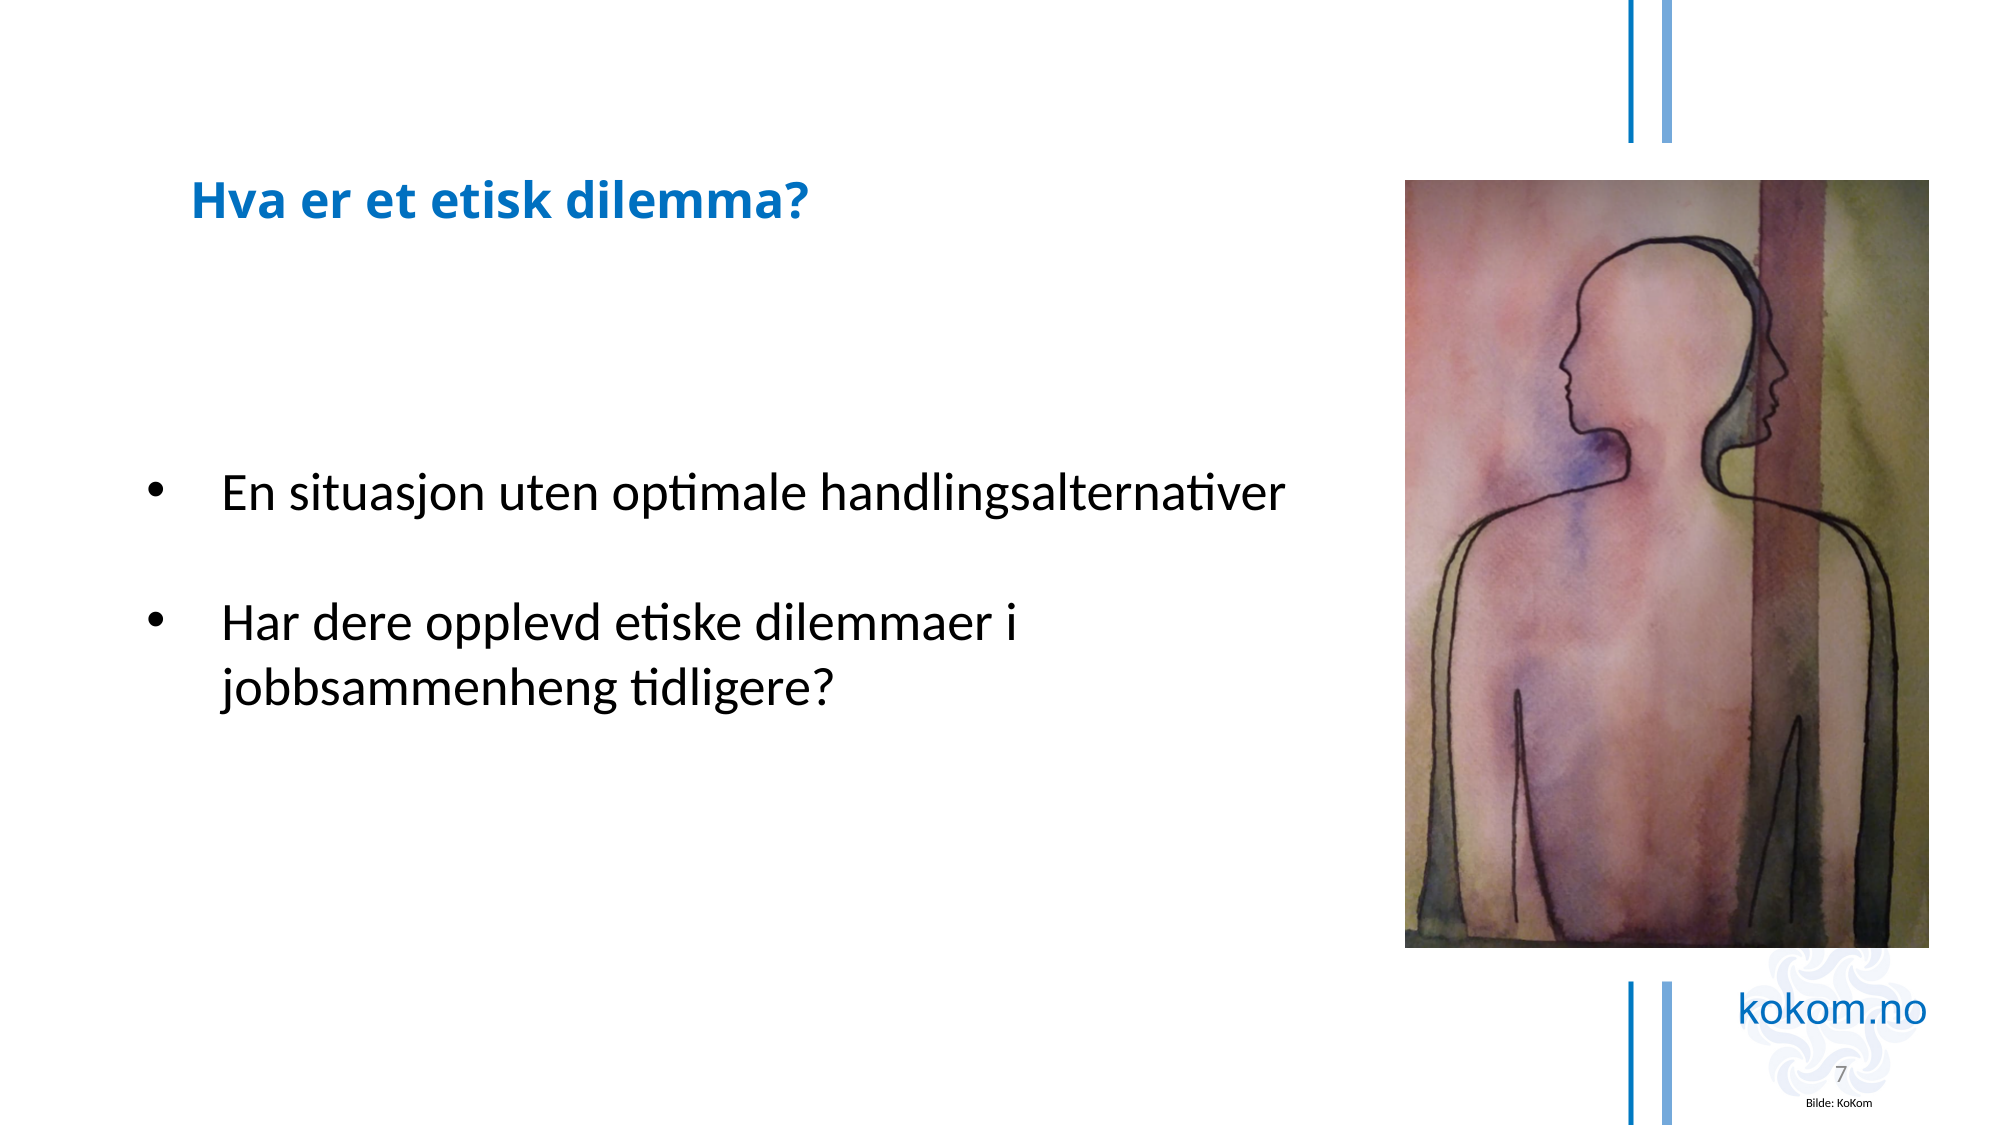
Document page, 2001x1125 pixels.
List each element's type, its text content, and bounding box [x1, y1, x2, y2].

slide_number 7 [1412, 1042, 1863, 1103]
picture [0, 0, 2001, 1125]
text_box Bilde: KoKom [1759, 1087, 1919, 1118]
text_box En situasjon uten optimale handlingsalternativer Har dere opplevd etiske dilemmaer i jobbsammenheng tidligere? [131, 448, 1350, 724]
text_box Hva er et etisk dilemma? [175, 161, 825, 236]
